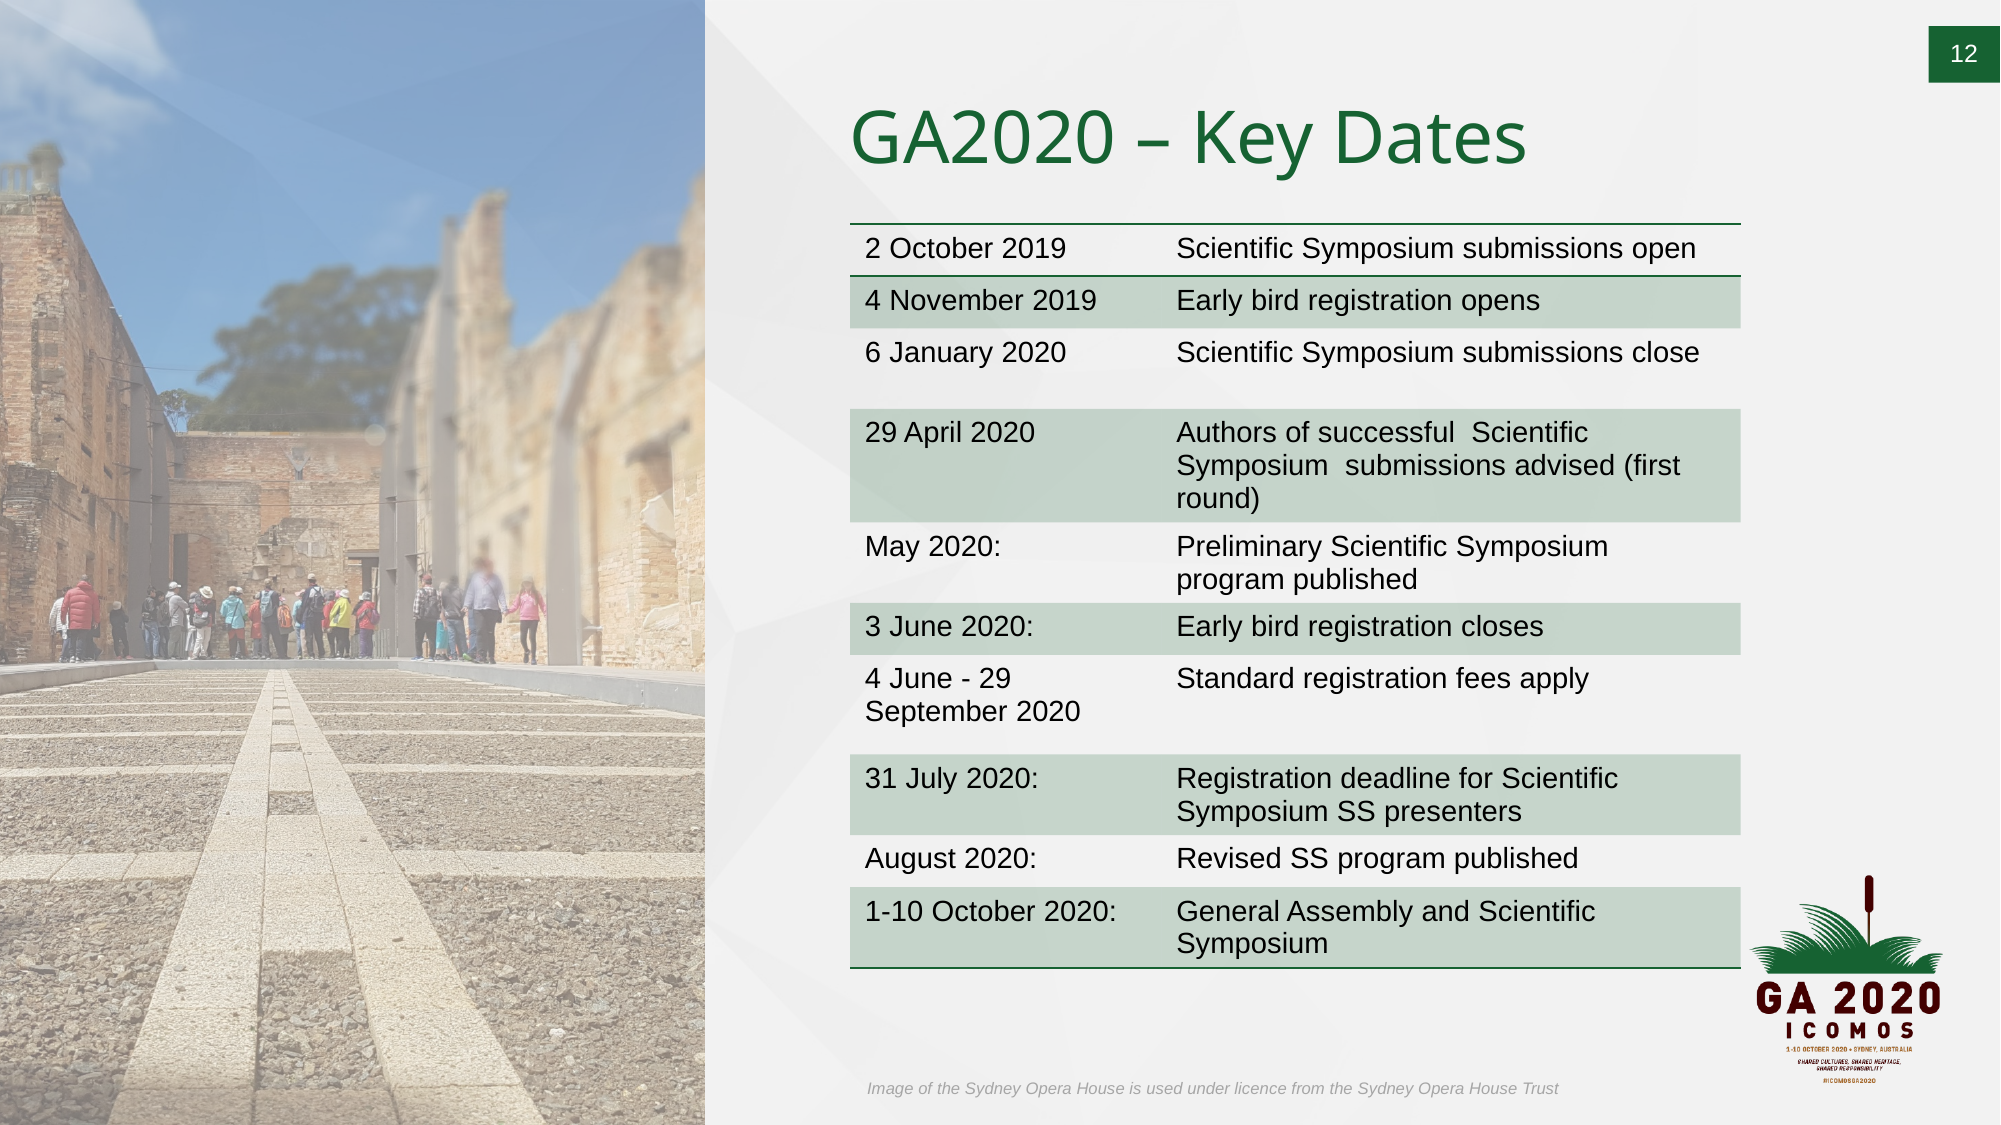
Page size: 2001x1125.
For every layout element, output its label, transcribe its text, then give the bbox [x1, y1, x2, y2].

table_cell Authors of successful Scientific Symposium submissions advised (first round) [1161, 409, 1741, 522]
table_cell Early bird registration closes [1161, 603, 1741, 655]
table_cell 31 July 2020: [850, 754, 1161, 835]
table_cell Scientific Symposium submissions close [1161, 328, 1741, 409]
picture [1740, 859, 1950, 1125]
table_cell 3 June 2020: [850, 603, 1161, 655]
table_cell May 2020: [850, 522, 1161, 603]
table_cell 29 April 2020 [850, 409, 1161, 522]
table_cell General Assembly and Scientific Symposium [1161, 887, 1740, 967]
table_header Scientific Symposium submissions open [1161, 225, 1741, 275]
table_cell Revised SS program published [1161, 835, 1741, 887]
table_cell 4 June - 29 September 2020 [850, 655, 1161, 754]
table_cell 4 November 2019 [850, 277, 1161, 328]
table_cell Preliminary Scientific Symposium program published [1161, 522, 1741, 603]
table_cell August 2020: [850, 835, 1161, 887]
picture [0, 0, 1698, 1125]
table_header 2 October 2019 [850, 225, 1161, 275]
list GA2020 – Key Dates [850, 100, 2000, 190]
table_cell Registration deadline for Scientific Symposium SS presenters [1161, 754, 1741, 835]
table_cell 1-10 October 2020: [850, 887, 1161, 967]
table_cell Early bird registration opens [1161, 277, 1741, 328]
table_cell 6 January 2020 [850, 328, 1161, 409]
table_cell Standard registration fees apply [1161, 655, 1741, 754]
